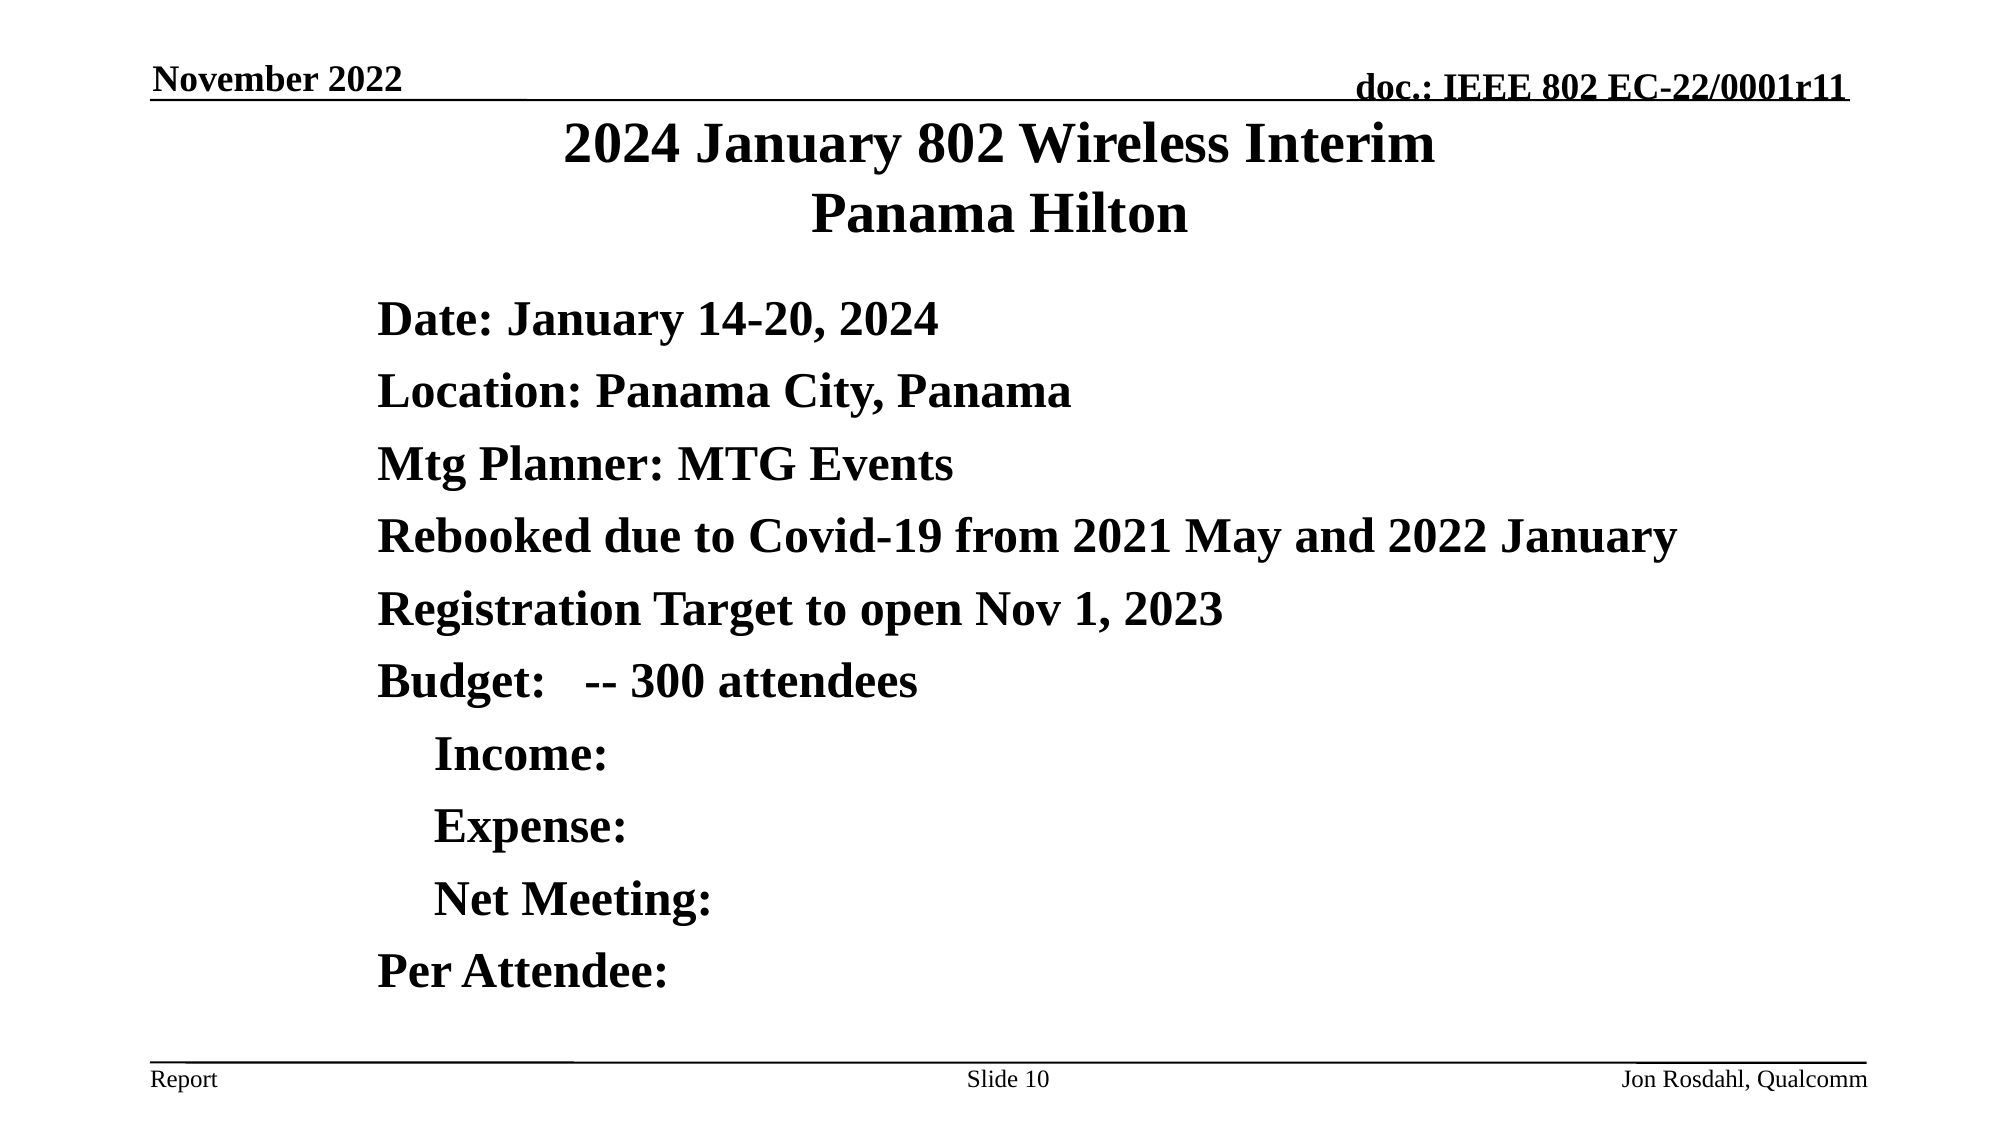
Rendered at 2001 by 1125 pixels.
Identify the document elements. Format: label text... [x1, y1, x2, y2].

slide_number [152, 54, 563, 100]
title 2024 January 802 Wireless Interim Panama Hilton [362, 104, 1638, 243]
list Date: January 14-20, 2024 Location: Panama City, Panama Mtg Planner: MTG Events Rebooked due to Covid-19 from 2021 May and 2022 January Registration Target to open Nov 1, 2023 Budget: -- 300 attendees Income: Expense: Net Meeting: Per Attendee: [362, 277, 1726, 1063]
slide_number Slide 10 [950, 1061, 1067, 1123]
footer Jon Rosdahl, Qualcomm [1171, 1061, 1869, 1093]
